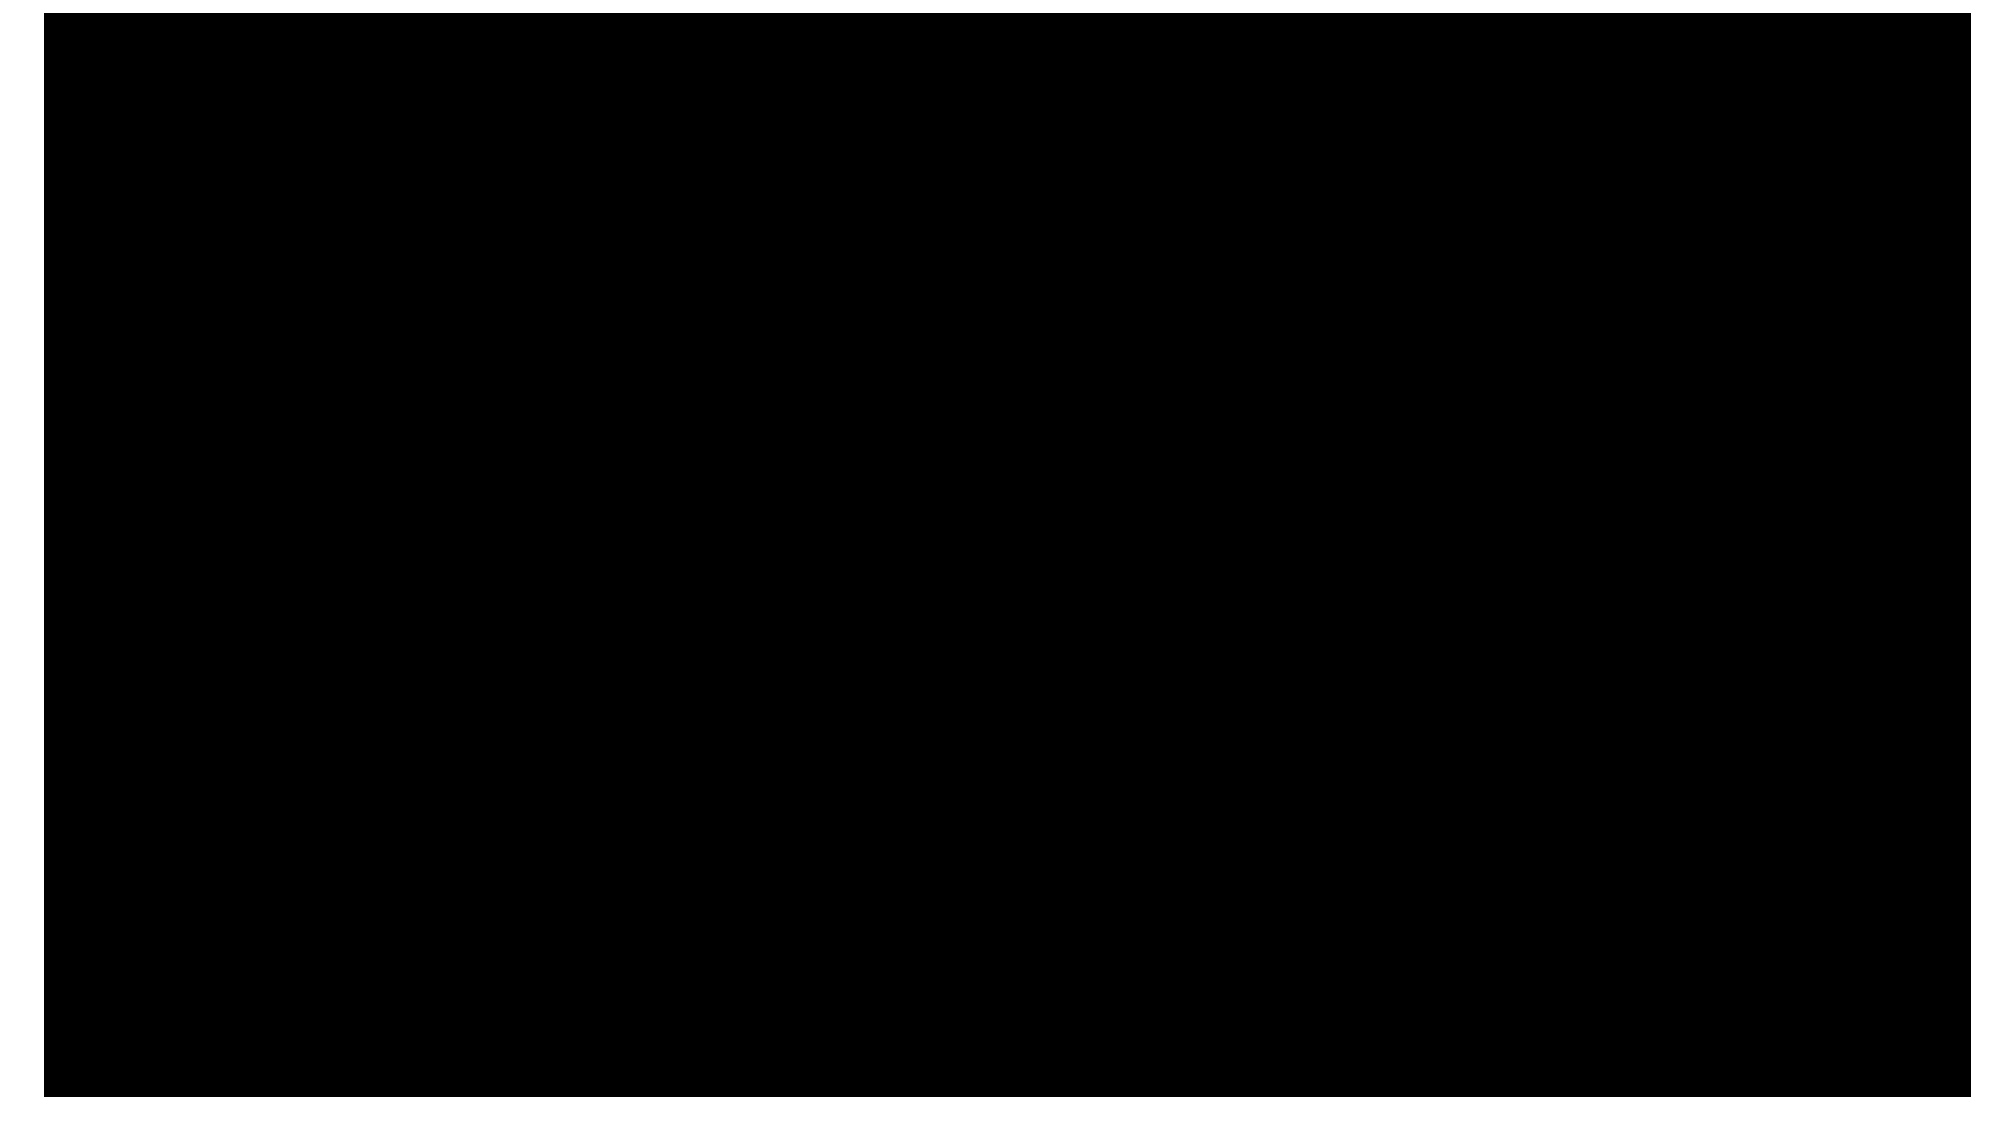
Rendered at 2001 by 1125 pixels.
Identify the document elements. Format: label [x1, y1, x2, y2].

list [43, 12, 1972, 1098]
